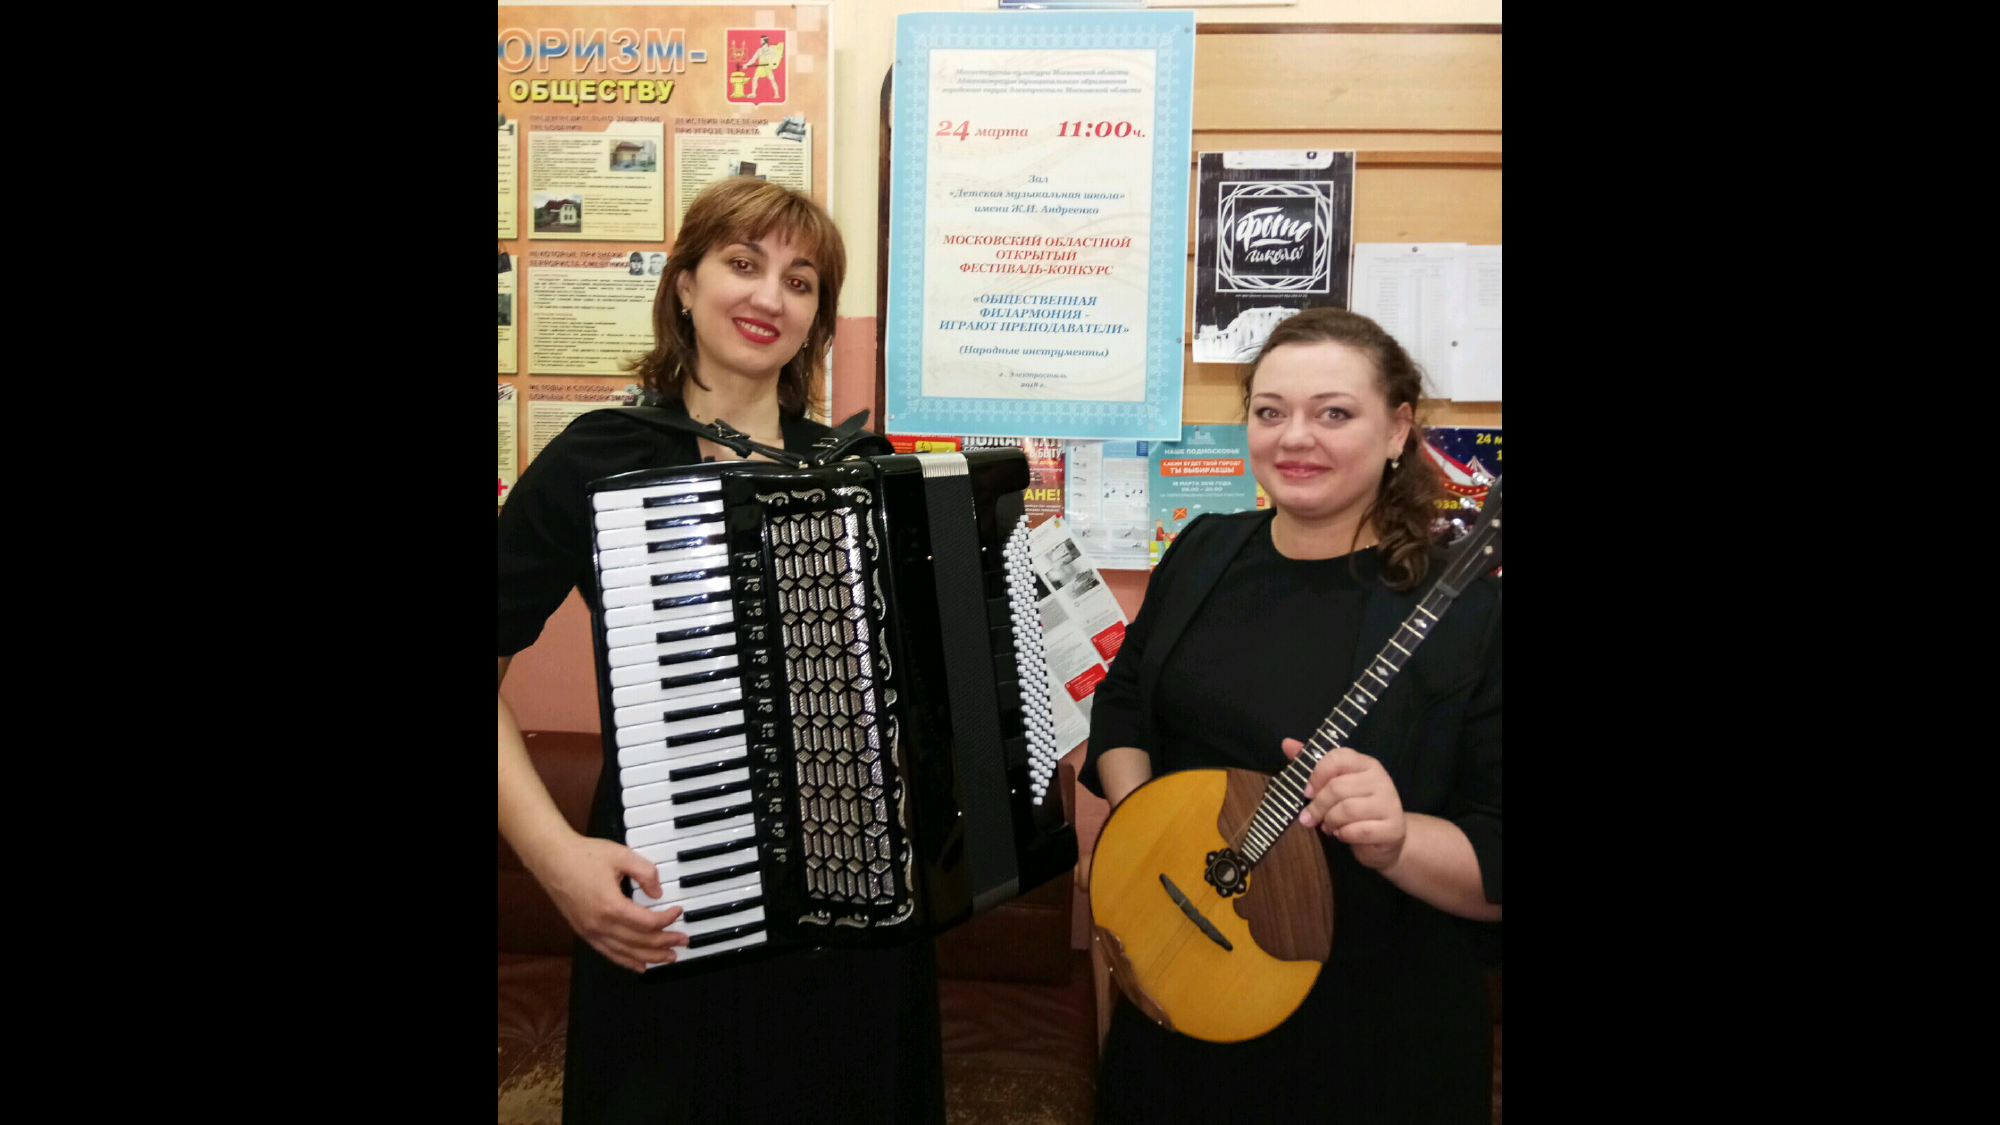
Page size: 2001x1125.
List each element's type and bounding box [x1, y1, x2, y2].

picture [498, 0, 1502, 1125]
